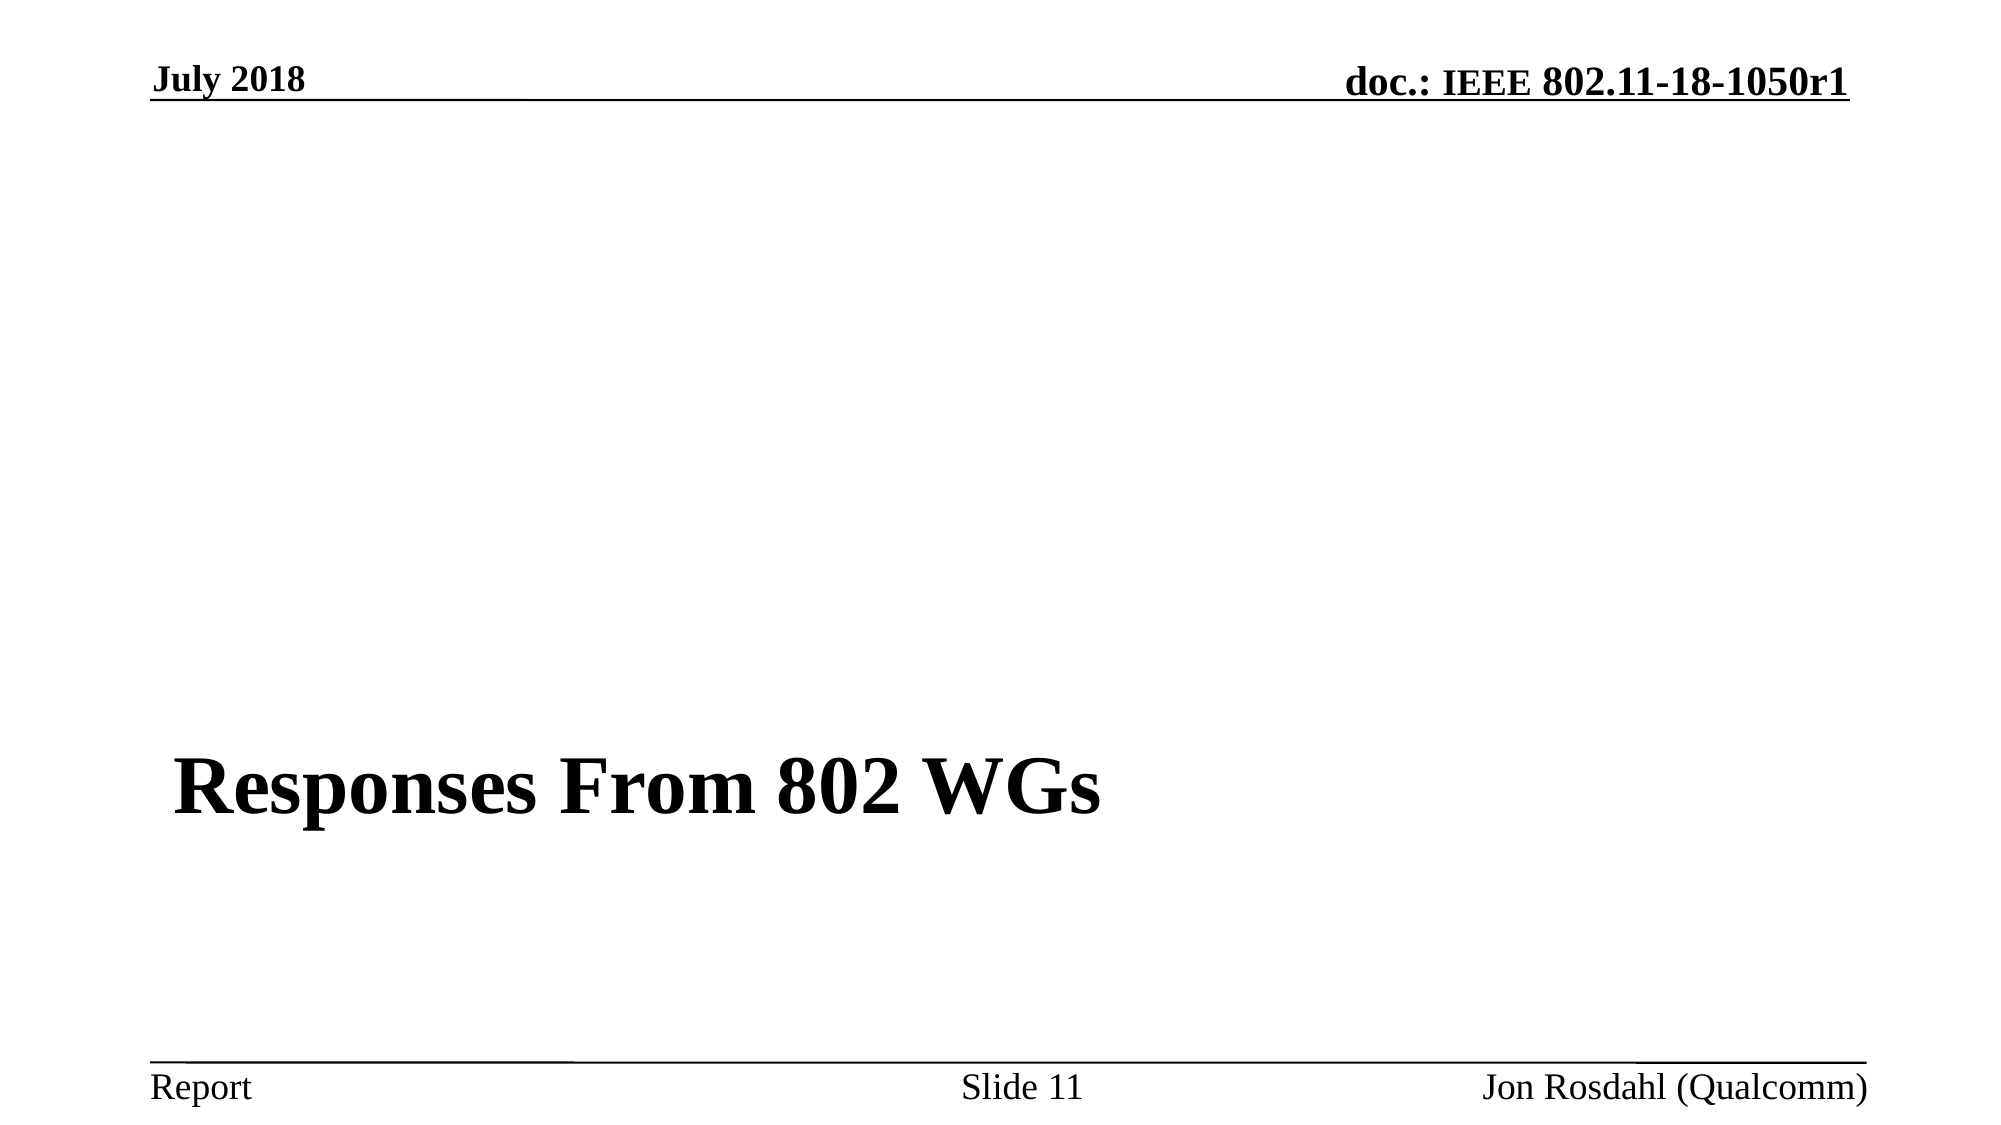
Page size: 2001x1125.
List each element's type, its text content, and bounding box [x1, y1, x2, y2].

title Responses From 802 WGs [157, 722, 1859, 947]
footer Jon Rosdahl (Qualcomm) [1424, 1061, 1869, 1108]
slide_number Slide 11 [950, 1061, 1095, 1125]
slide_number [152, 49, 434, 100]
